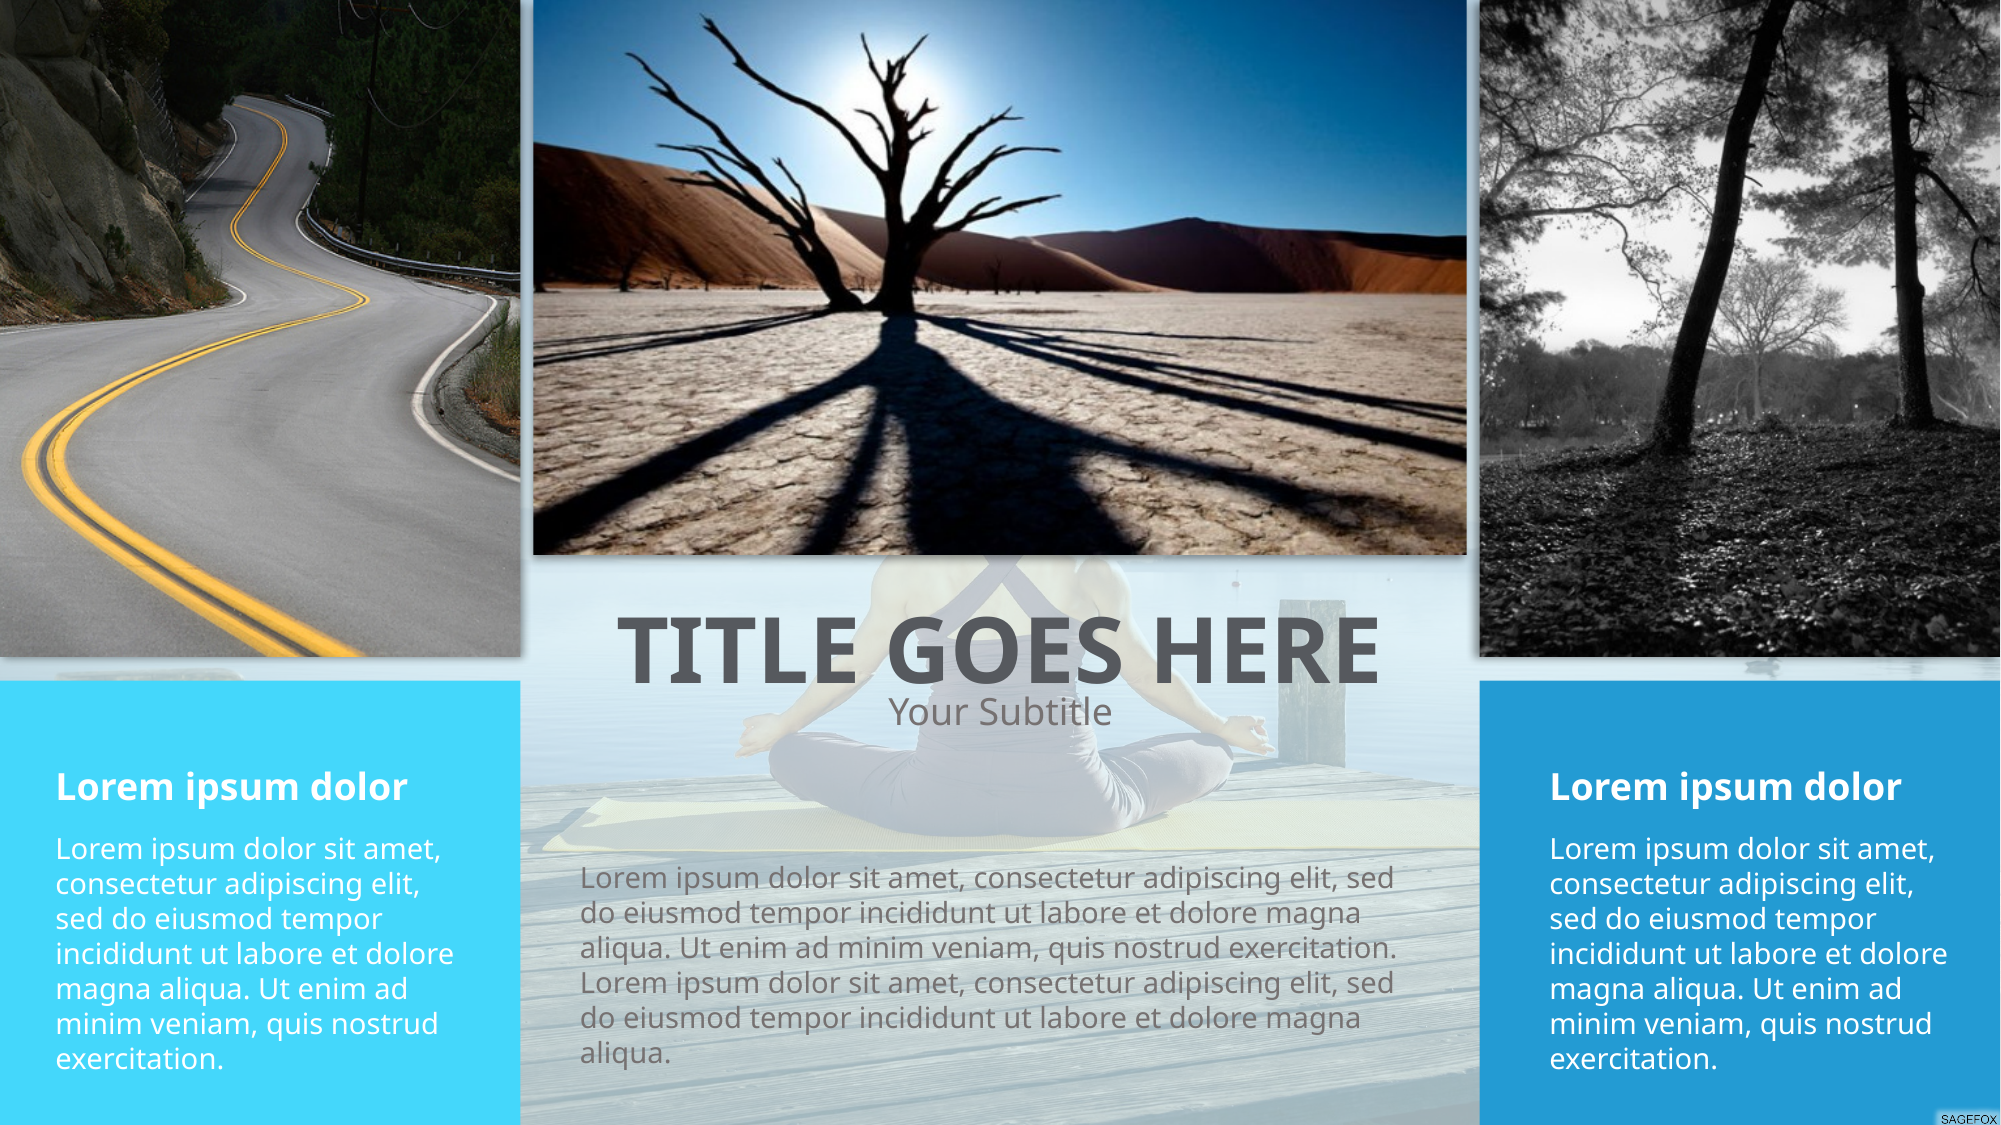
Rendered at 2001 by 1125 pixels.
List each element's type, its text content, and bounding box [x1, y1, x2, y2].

text_box [0, 680, 521, 1125]
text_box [548, 584, 1452, 742]
text_box [1479, 0, 2000, 657]
text_box [532, 0, 1468, 555]
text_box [1534, 755, 1974, 1051]
text_box Lorem ipsum dolor sit amet, consectetur adipiscing elit, sed do eiusmod tempor incididunt ut labore et dolore magna aliqua. Ut enim ad minim veniam, quis nostrud exercitation. Lorem ipsum dolor sit amet, consectetur adipiscing elit, sed do eiusmod tempor incididunt ut labore et dolore magna aliqua. [565, 852, 1452, 1077]
text_box [0, 0, 521, 657]
text_box [1479, 680, 2000, 1125]
picture [1938, 1114, 1999, 1125]
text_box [40, 755, 480, 1051]
